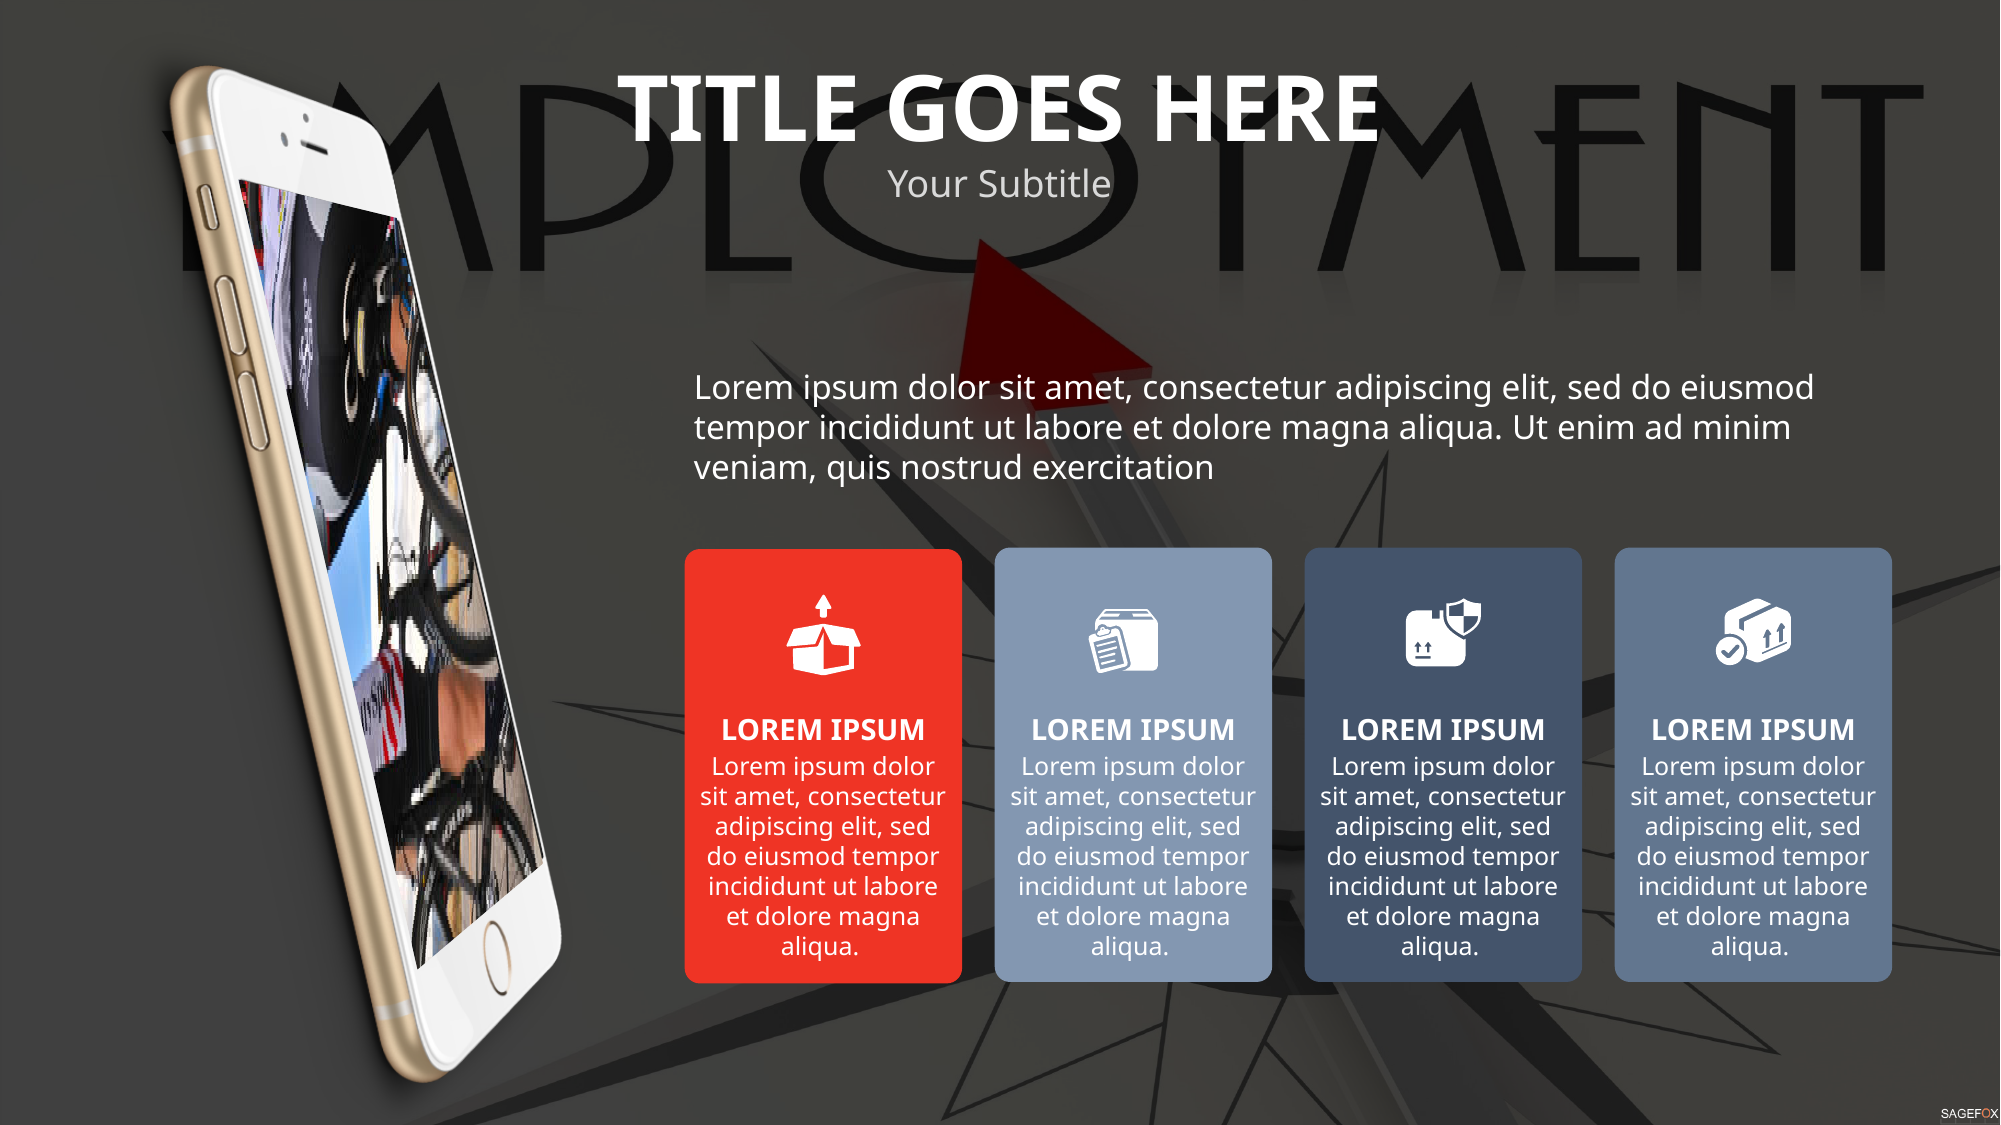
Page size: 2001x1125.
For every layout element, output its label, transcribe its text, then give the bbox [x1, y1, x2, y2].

text_box [1115, 609, 1158, 671]
text_box [1405, 610, 1466, 667]
text_box [993, 546, 1274, 984]
text_box [237, 178, 426, 340]
text_box Lorem ipsum dolor sit amet, consectetur adipiscing elit, sed do eiusmod tempor incididunt ut labore et dolore magna aliqua. Ut enim ad minim veniam, quis nostrud exercitation [1115, 359, 1892, 494]
text_box LOREM IPSUM Lorem ipsum dolor sit amet, consectetur adipiscing elit, sed do eiusmod tempor incididunt ut labore et dolore magna aliqua. [684, 787, 963, 968]
text_box [1446, 598, 1481, 636]
text_box LOREM IPSUM Lorem ipsum dolor sit amet, consectetur adipiscing elit, sed do eiusmod tempor incididunt ut labore et dolore magna aliqua. [994, 703, 1273, 968]
picture [0, 0, 2001, 1125]
text_box [375, 787, 545, 972]
text_box [1613, 546, 1894, 984]
text_box [687, 787, 964, 985]
text_box LOREM IPSUM Lorem ipsum dolor sit amet, consectetur adipiscing elit, sed do eiusmod tempor incididunt ut labore et dolore magna aliqua. [1614, 703, 1893, 968]
text_box TITLE GOES HERE Your Subtitle [548, 42, 1452, 212]
text_box [1724, 598, 1791, 663]
text_box LOREM IPSUM Lorem ipsum dolor sit amet, consectetur adipiscing elit, sed do eiusmod tempor incididunt ut labore et dolore magna aliqua. [1304, 703, 1583, 968]
text_box [1715, 636, 1745, 666]
text_box [1303, 546, 1584, 984]
